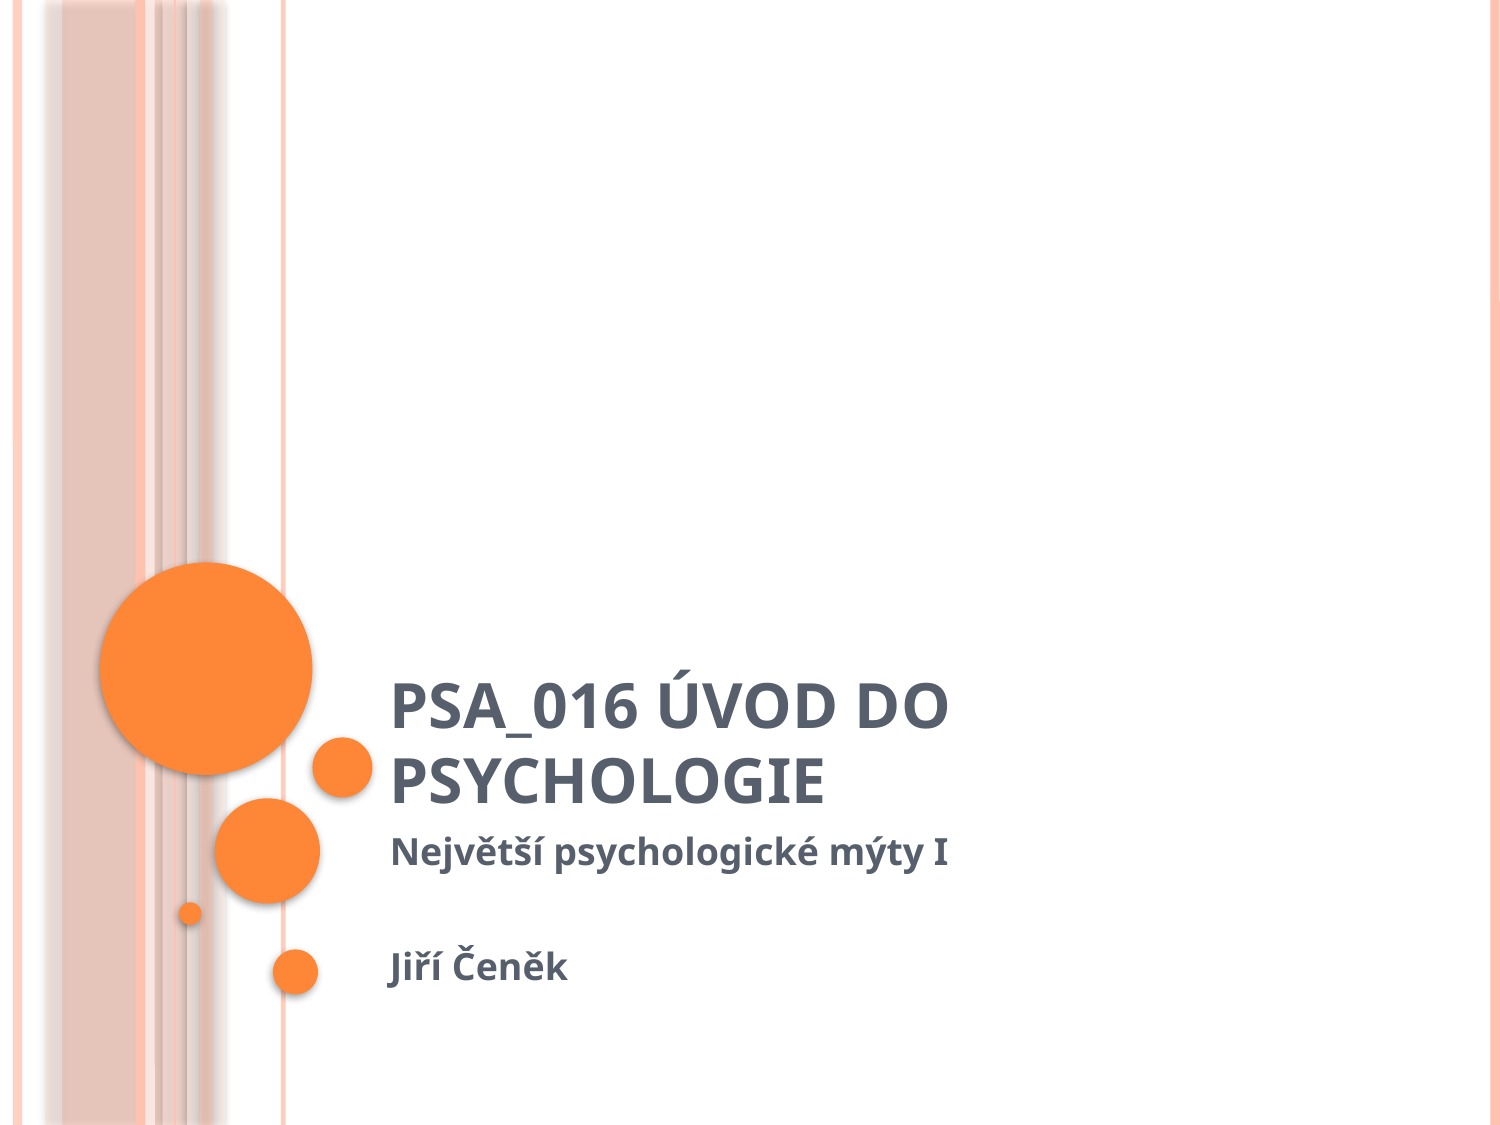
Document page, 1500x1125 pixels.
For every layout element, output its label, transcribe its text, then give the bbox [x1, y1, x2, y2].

subtitle Největší psychologické mýty I Jiří Čeněk [375, 820, 1388, 1046]
title PSA_016 Úvod do psychologie [375, 512, 1388, 820]
